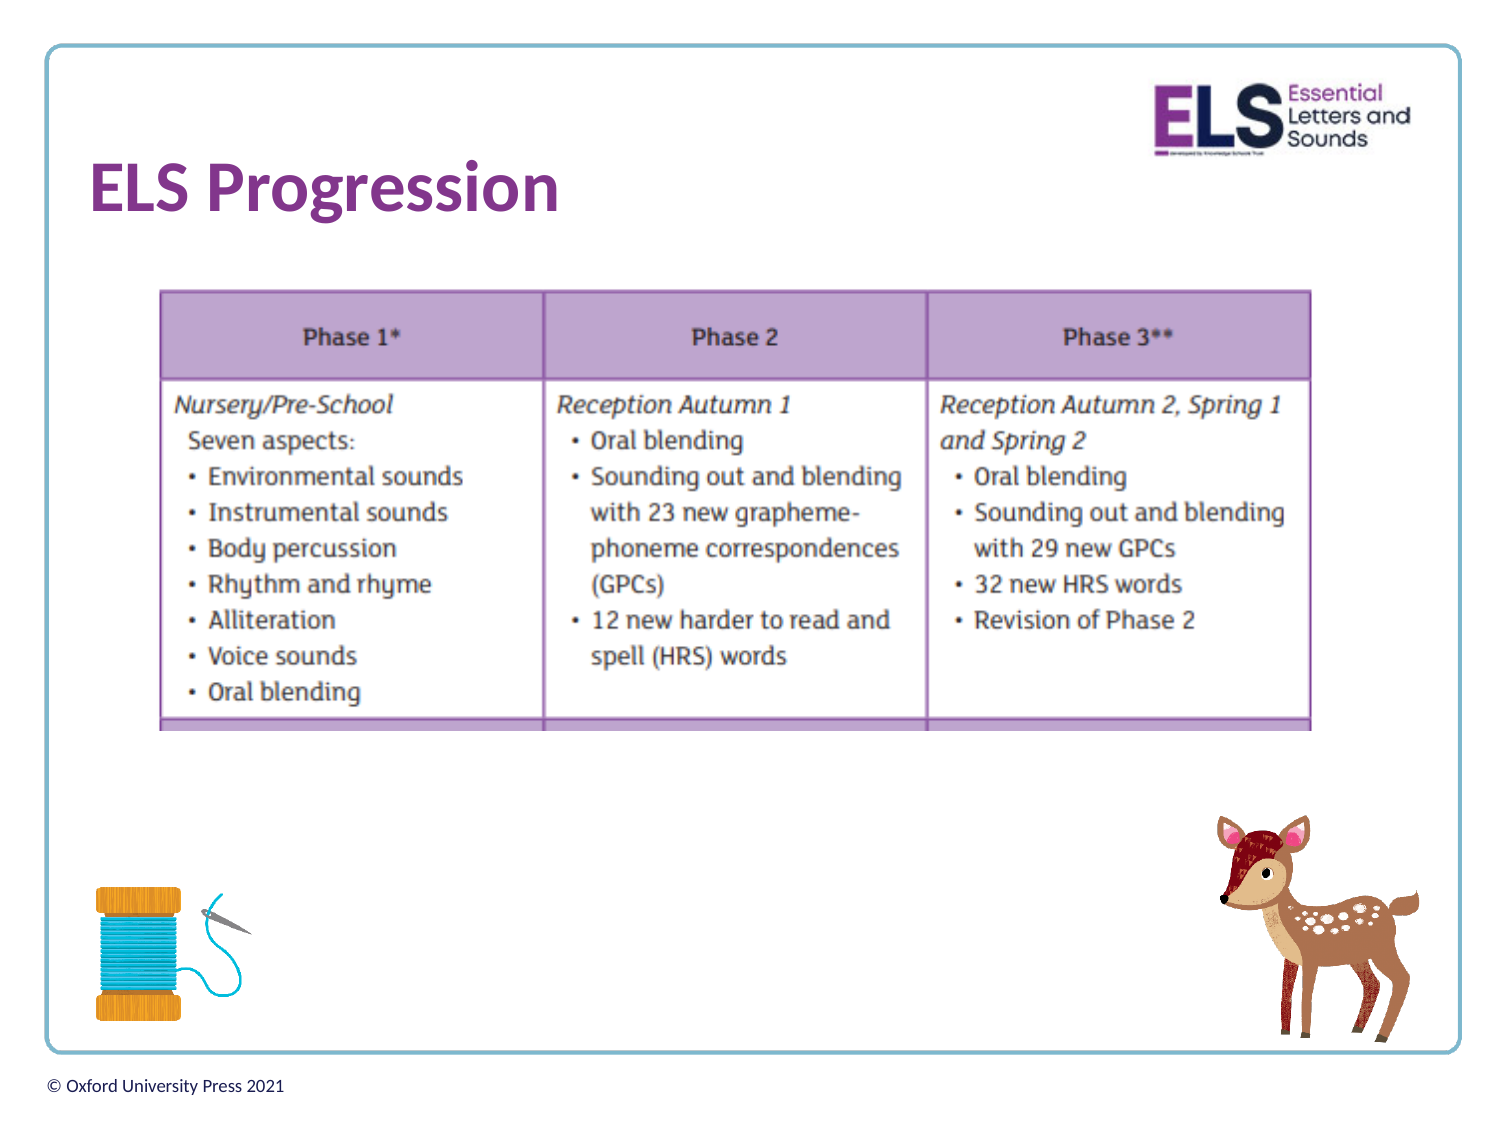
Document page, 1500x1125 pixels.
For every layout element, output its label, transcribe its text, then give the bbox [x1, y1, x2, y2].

text_box © Oxford University Press 2021 [31, 1073, 300, 1104]
picture [23, 20, 1477, 1067]
